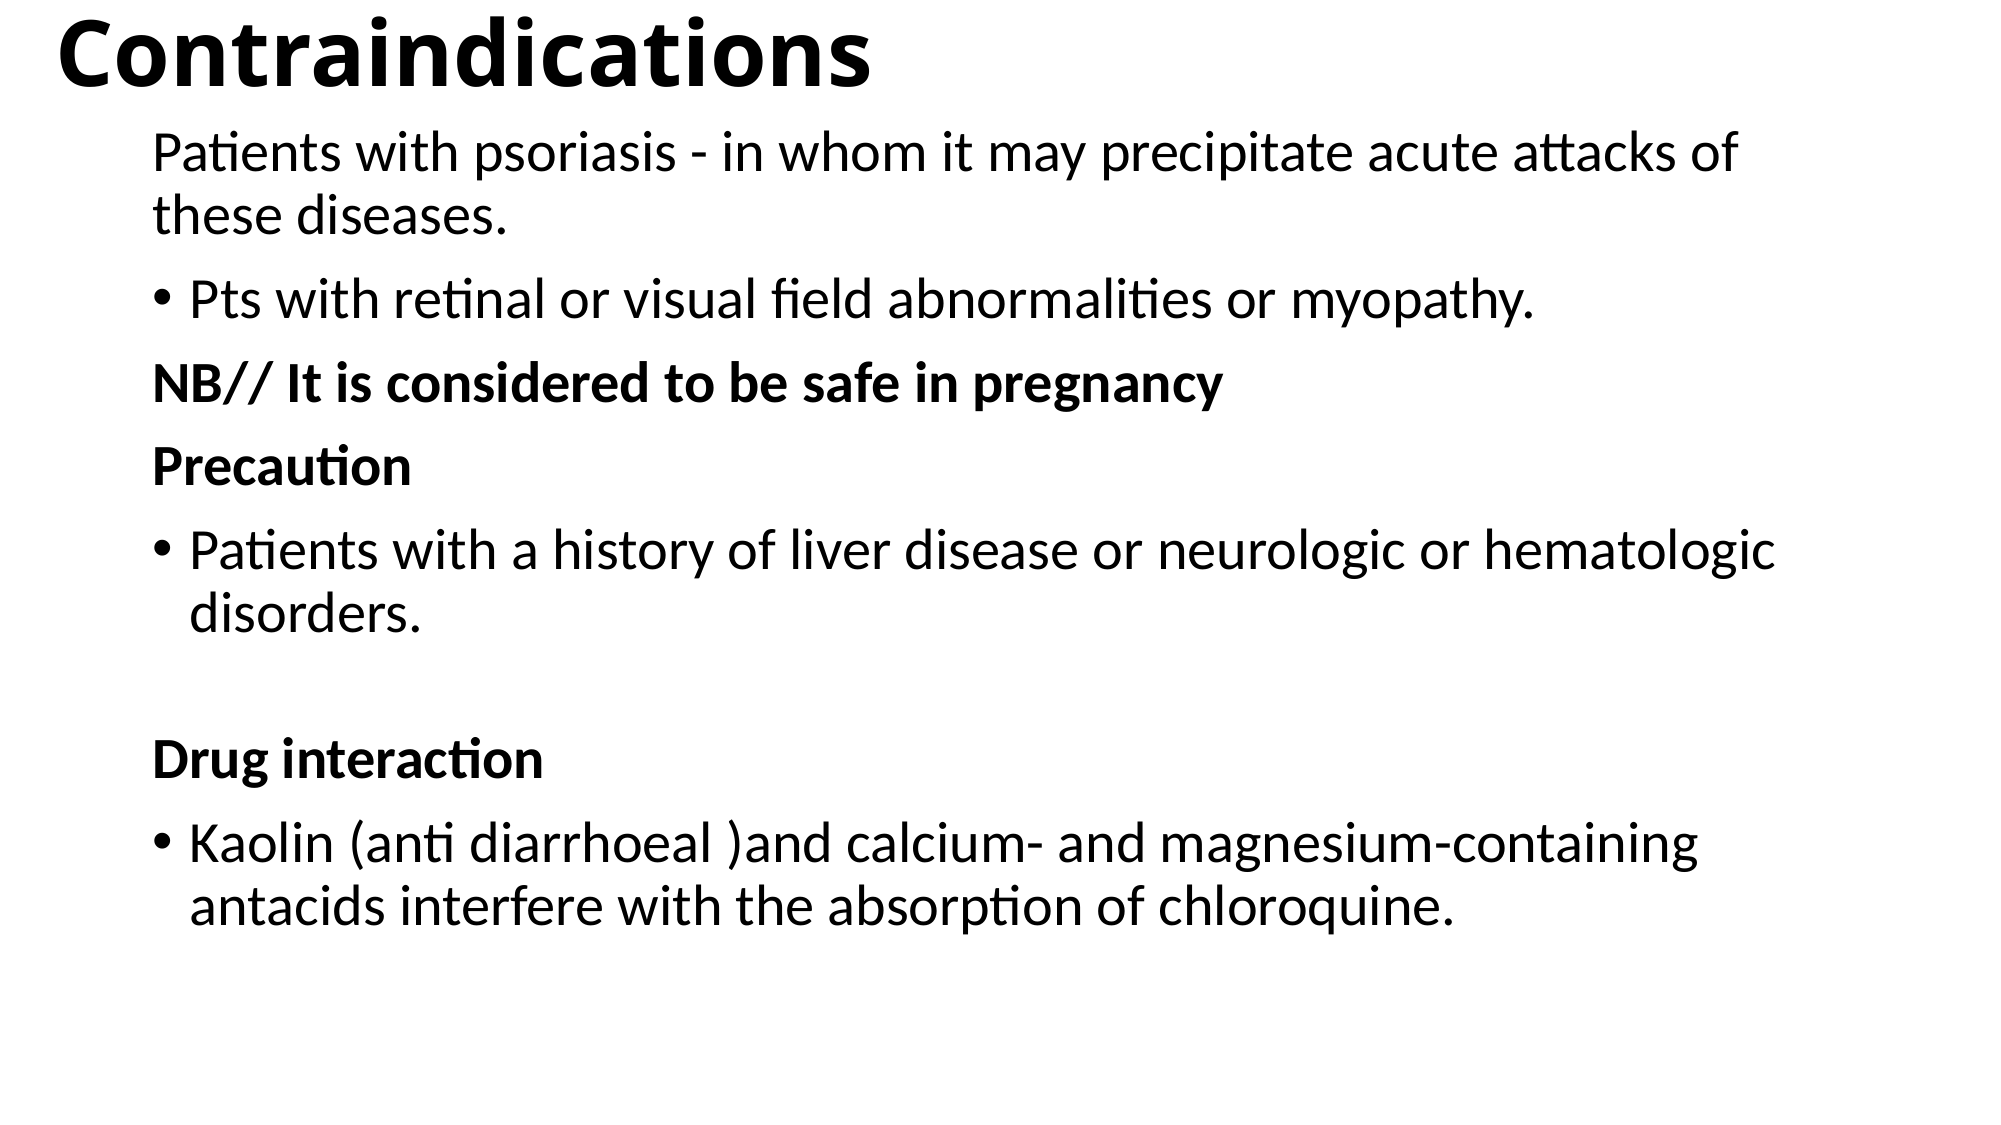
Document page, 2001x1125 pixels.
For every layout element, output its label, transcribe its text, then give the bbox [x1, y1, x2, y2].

title Contraindications [40, 0, 1766, 115]
list Patients with psoriasis - in whom it may precipitate acute attacks of these diseases. Pts with retinal or visual field abnormalities or myopathy. NB// It is considered to be safe in pregnancy Precaution Patients with a history of liver disease or neurologic or hematologic disorders. Drug interaction Kaolin (anti diarrhoeal )and calcium- and magnesium-containing antacids interfere with the absorption of chloroquine. [137, 114, 1863, 1107]
